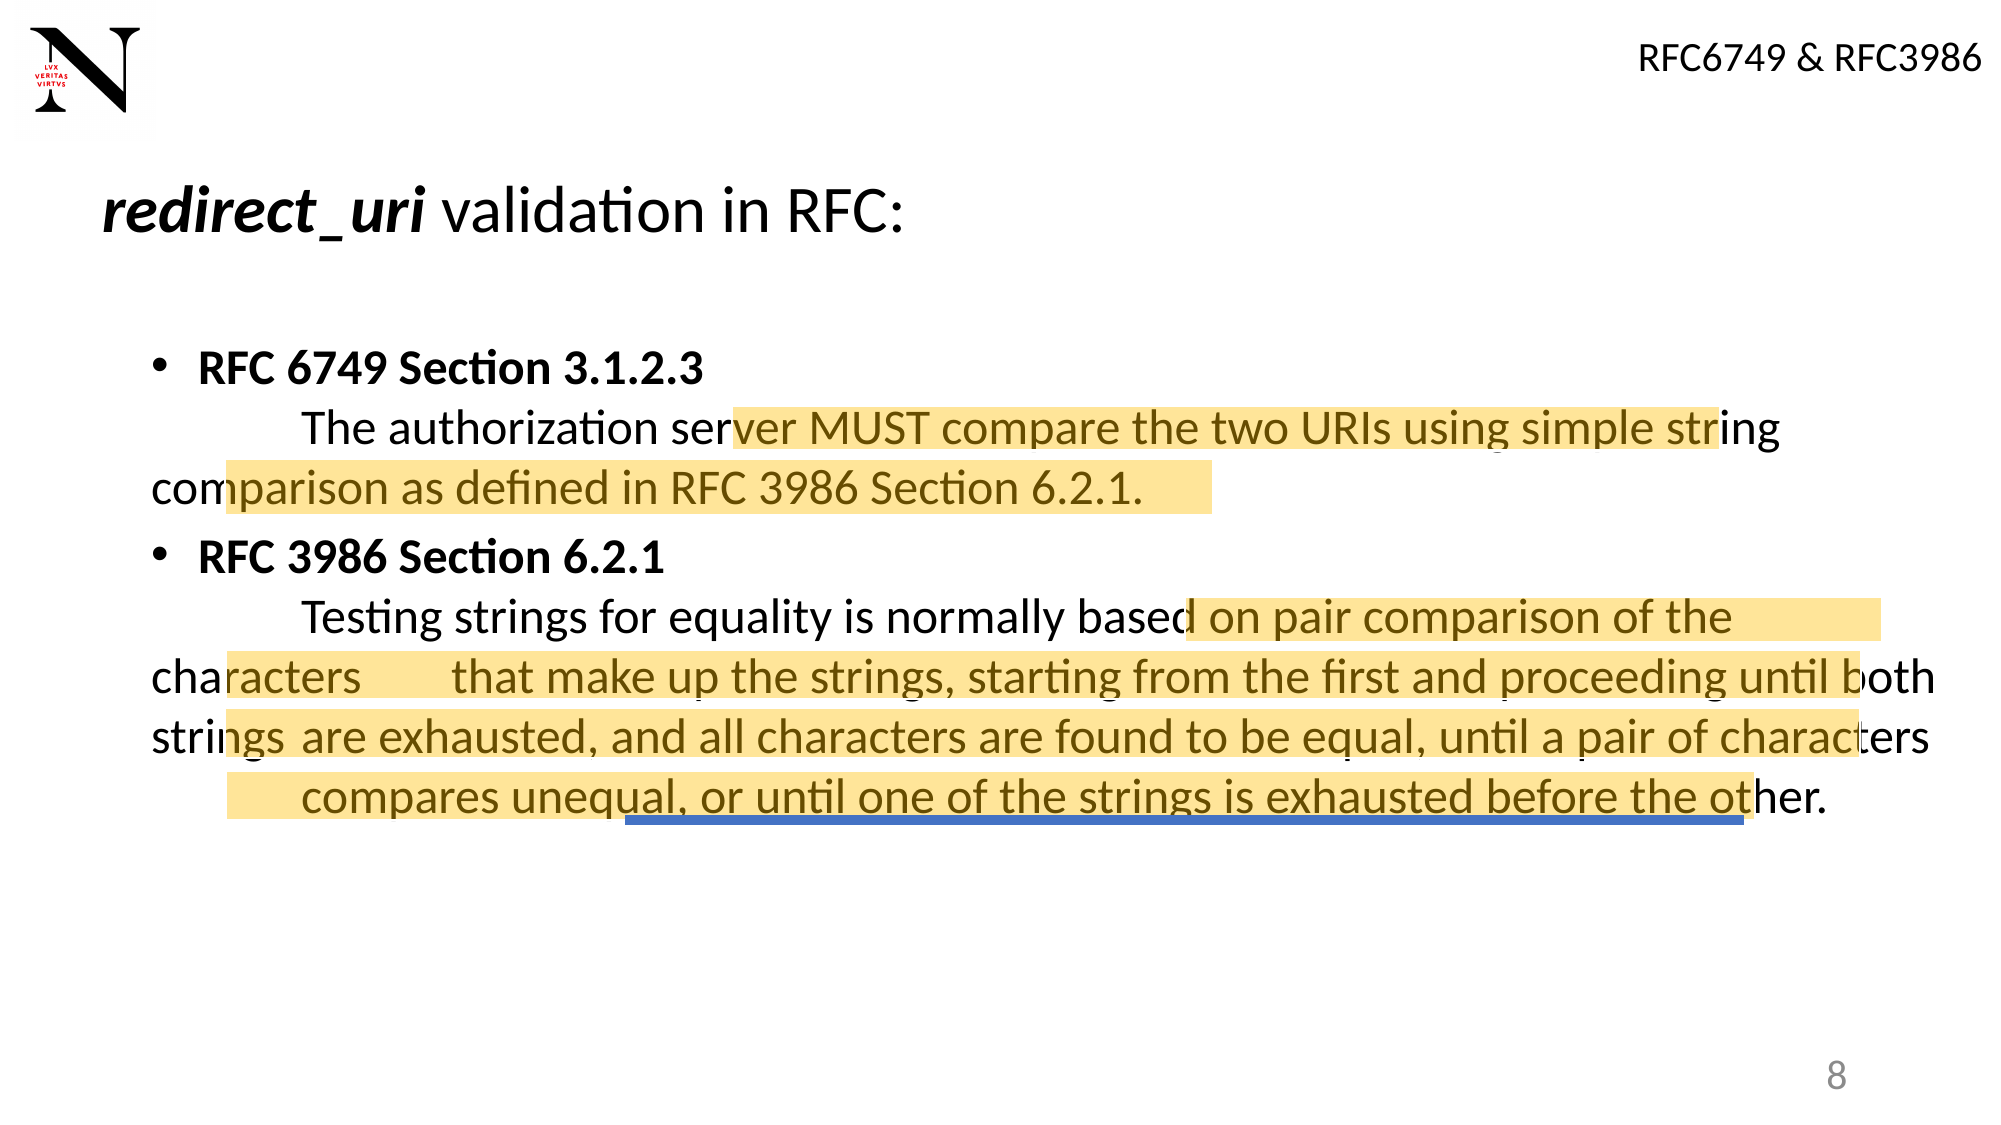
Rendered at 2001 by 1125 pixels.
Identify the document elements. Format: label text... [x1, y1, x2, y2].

text_box redirect_uri validation in RFC: [87, 158, 922, 253]
picture [14, 0, 156, 141]
text_box [1184, 596, 1883, 643]
text_box RFC6749 & RFC3986 [1623, 22, 1998, 88]
slide_number 8 [1789, 1042, 1863, 1103]
text_box RFC 6749 Section 3.1.2.3 The authorization server MUST compare the two URIs using simple string comparison as defined in RFC 3986 Section 6.2.1. [136, 327, 1956, 515]
text_box [731, 405, 1721, 452]
text_box RFC 3986 Section 6.2.1 Testing strings for equality is normally based on pair comparison of the characters that make up the strings, starting from the first and proceeding until both strings are exhausted, and all characters are found to be equal, until a pair of characters compares unequal, or until one of the strings is exhausted before the other. [136, 515, 1956, 831]
text_box [223, 707, 1861, 759]
text_box [224, 458, 1214, 516]
text_box [225, 770, 1756, 821]
text_box [225, 649, 1862, 700]
